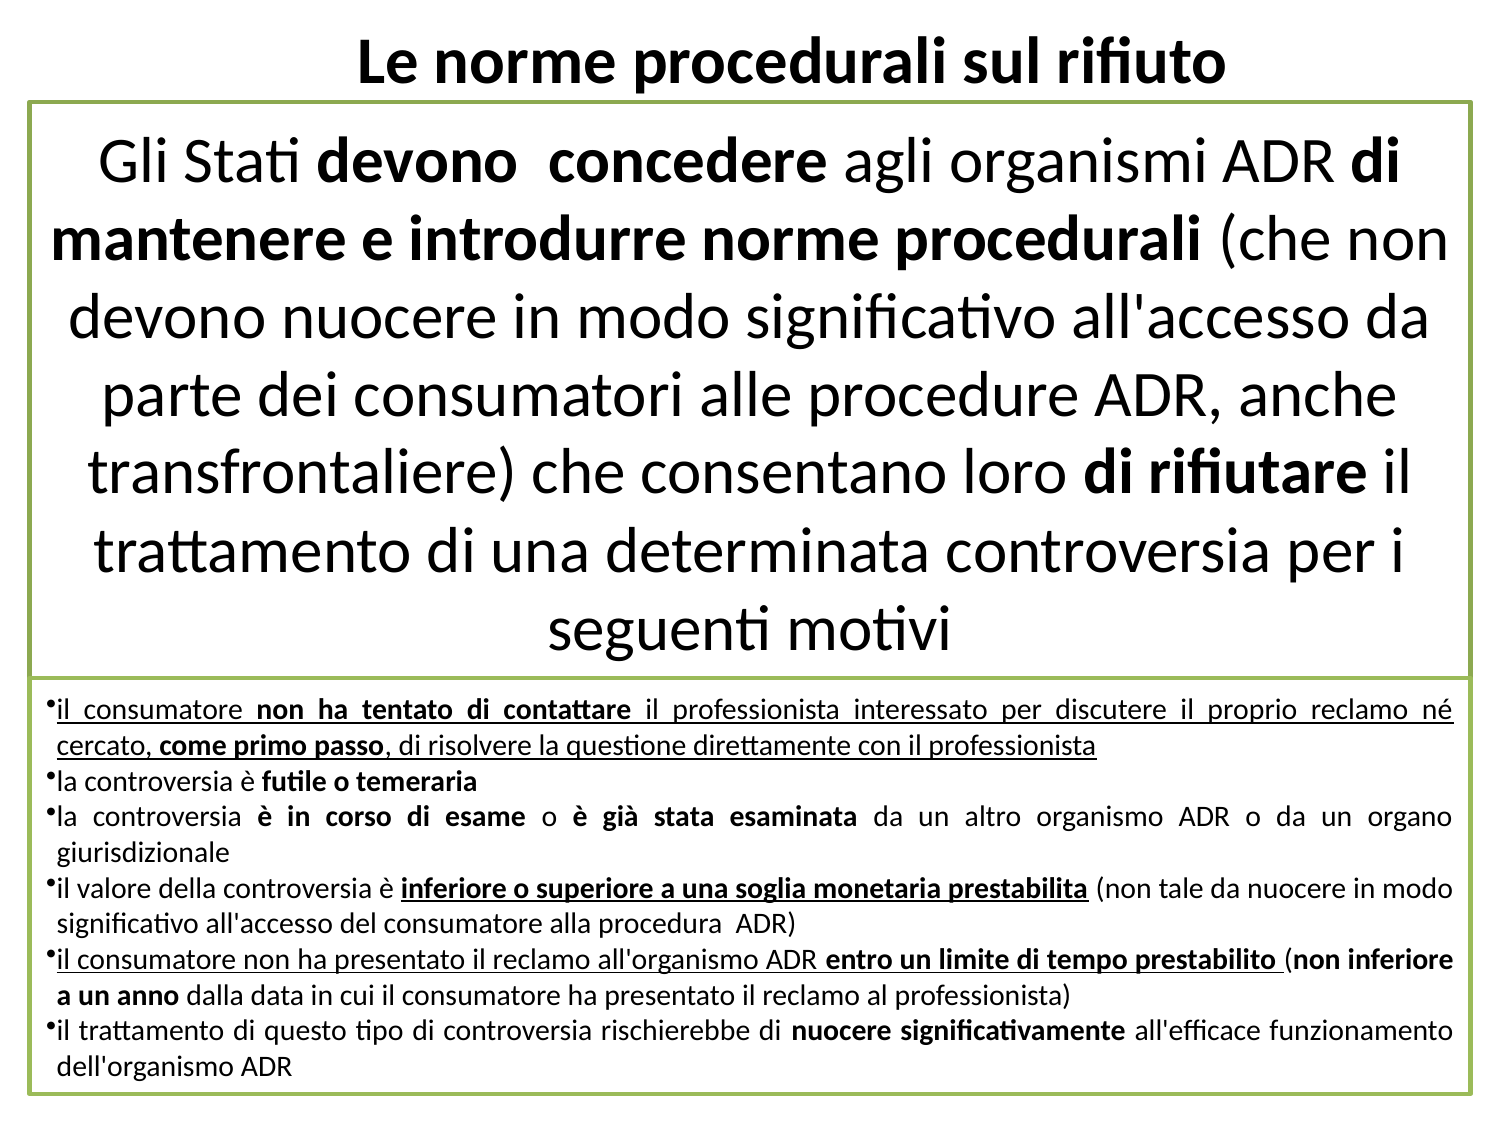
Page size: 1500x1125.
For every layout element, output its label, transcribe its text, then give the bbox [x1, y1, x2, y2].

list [29, 101, 1471, 1095]
title Le norme procedurali sul rifiuto [194, 0, 1392, 100]
